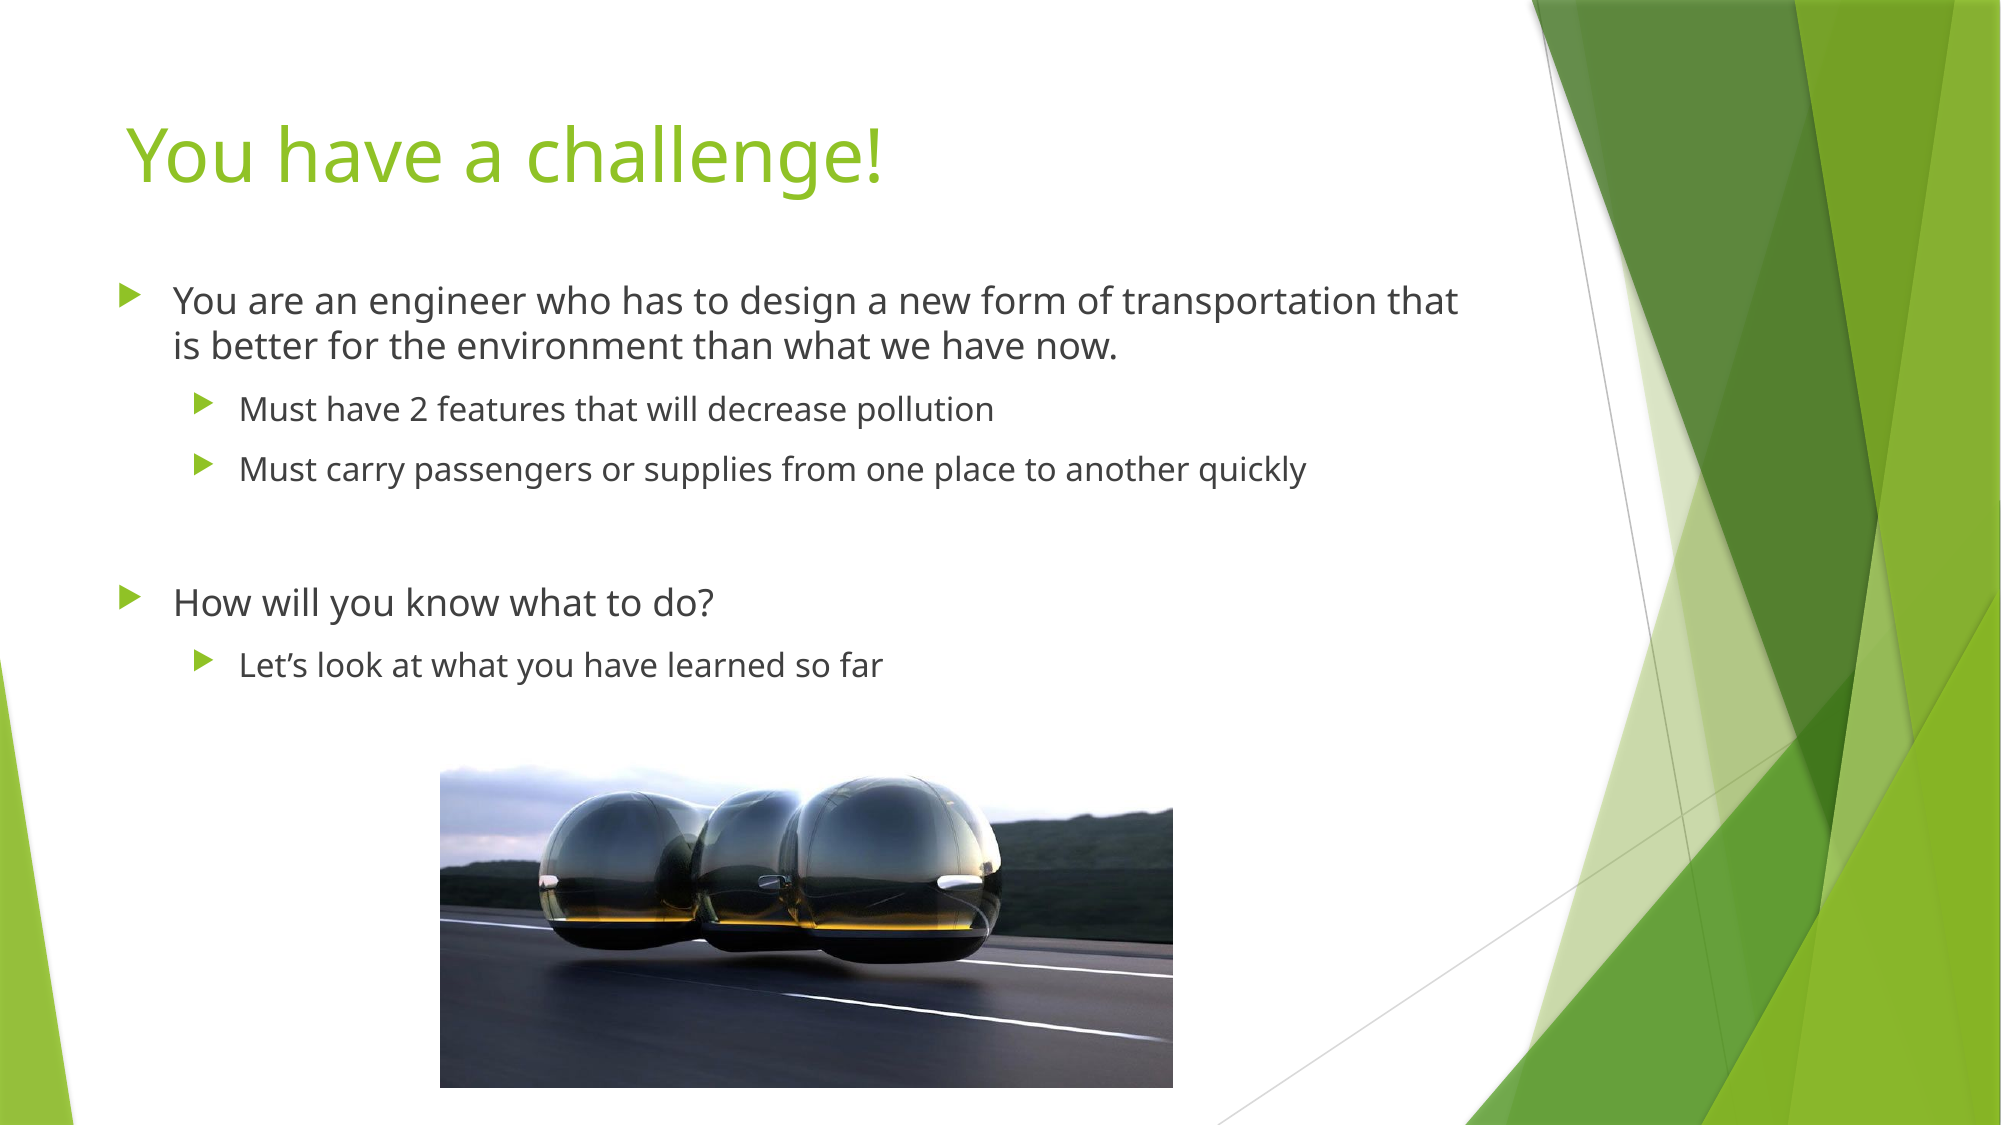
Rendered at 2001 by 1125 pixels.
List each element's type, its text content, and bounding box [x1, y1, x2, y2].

picture [440, 690, 1174, 1089]
title You have a challenge! [111, 99, 1522, 317]
list You are an engineer who has to design a new form of transportation that is better for the environment than what we have now. Must have 2 features that will decrease pollution Must carry passengers or supplies from one place to another quickly How will you know what to do? Let’s look at what you have learned so far [101, 269, 1512, 906]
